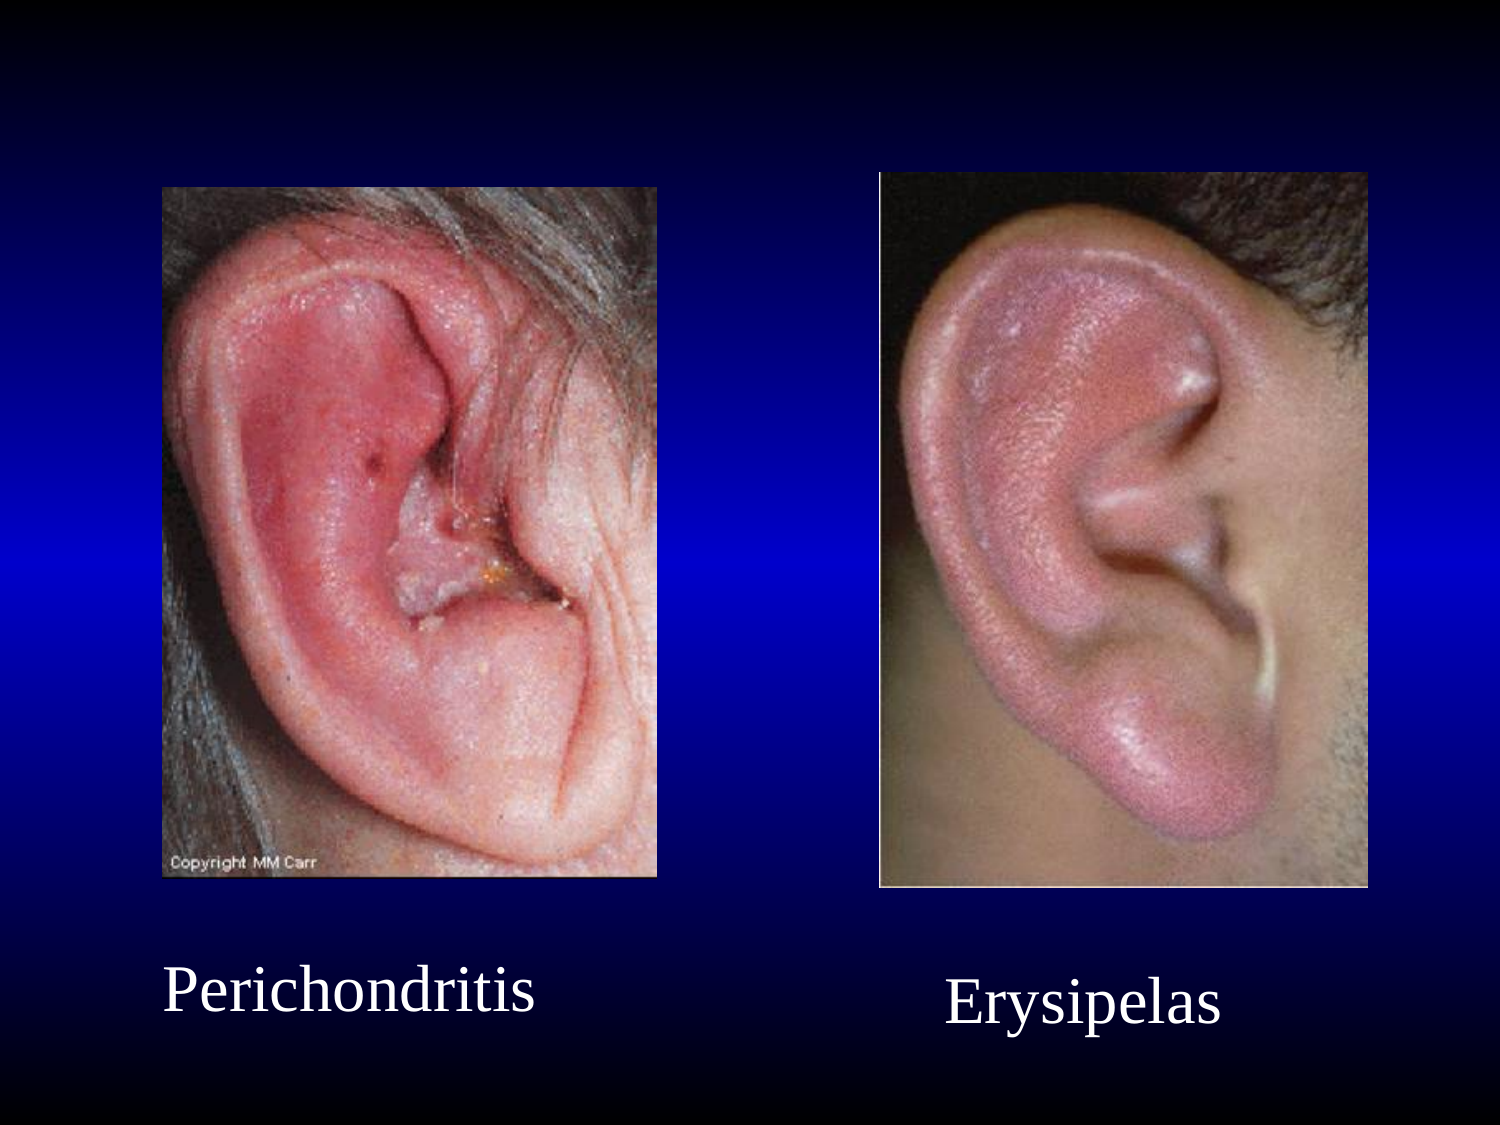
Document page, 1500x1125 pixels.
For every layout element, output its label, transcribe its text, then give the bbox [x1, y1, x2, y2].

text_box Erysipelas [837, 949, 1313, 1045]
picture [162, 187, 658, 879]
text_box Perichondritis [124, 937, 575, 1033]
picture [879, 172, 1369, 888]
